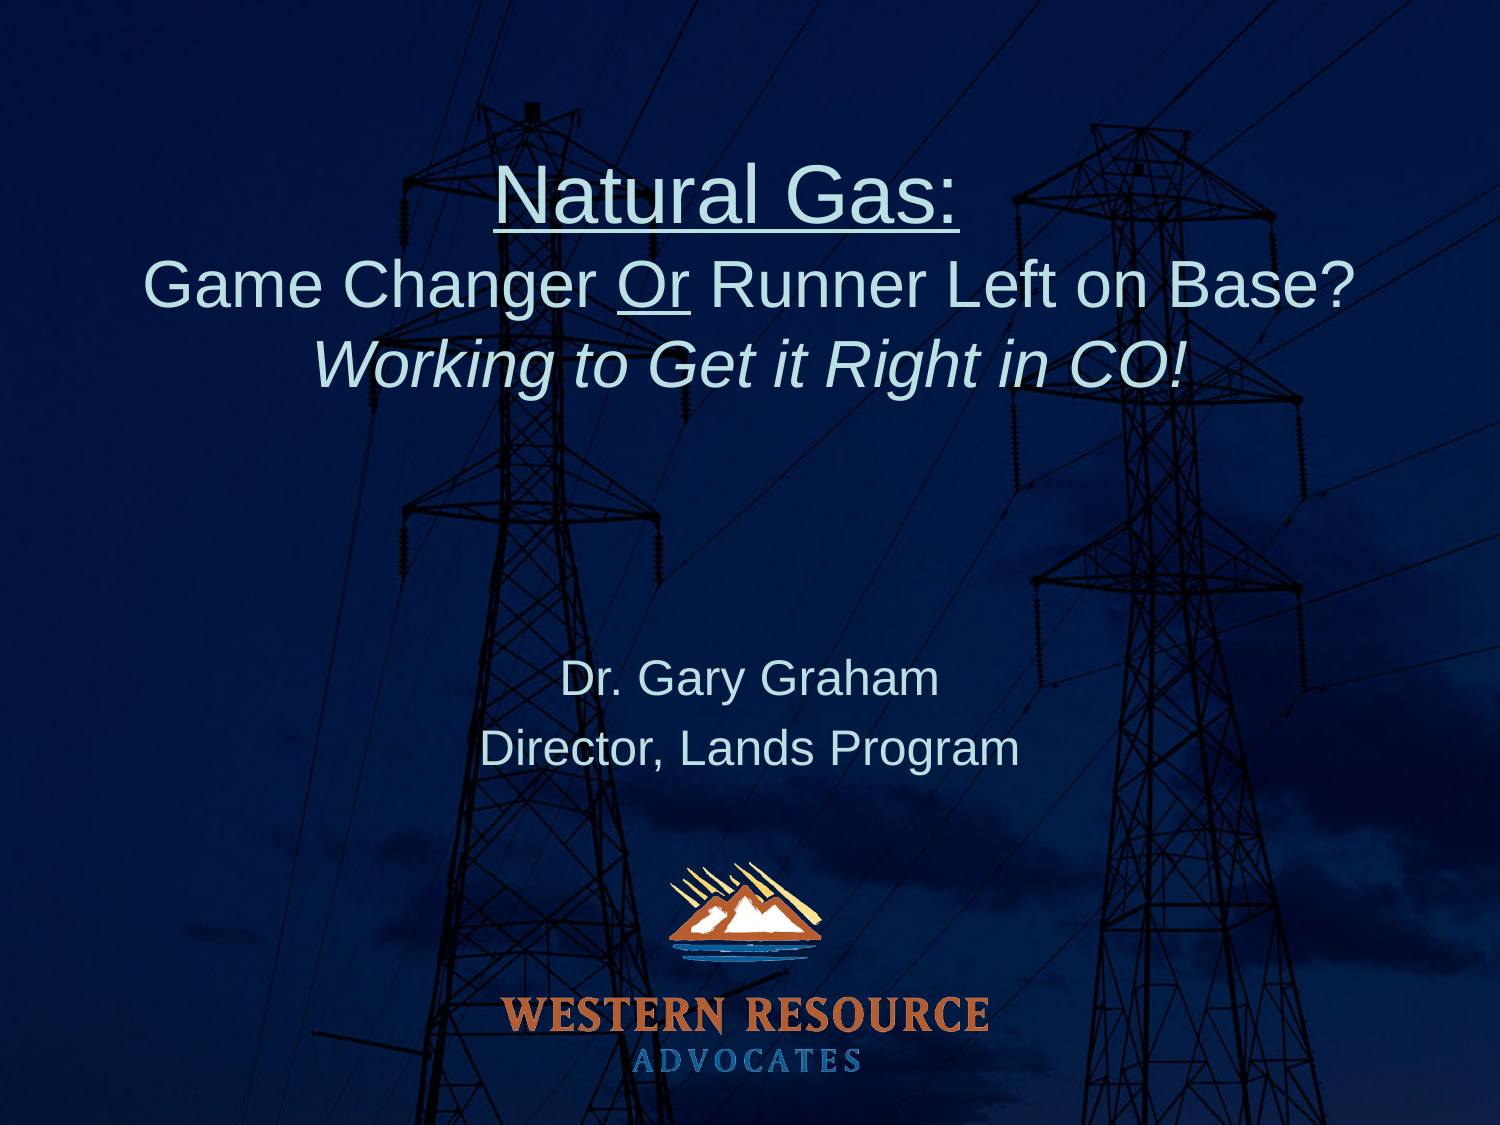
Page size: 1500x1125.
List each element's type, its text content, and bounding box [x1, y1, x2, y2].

picture [0, 0, 1500, 1125]
subtitle Dr. Gary Graham Director, Lands Program [224, 637, 1276, 926]
title Natural Gas: Game Changer Or Runner Left on Base? Working to Get it Right in CO! [37, 99, 1463, 342]
